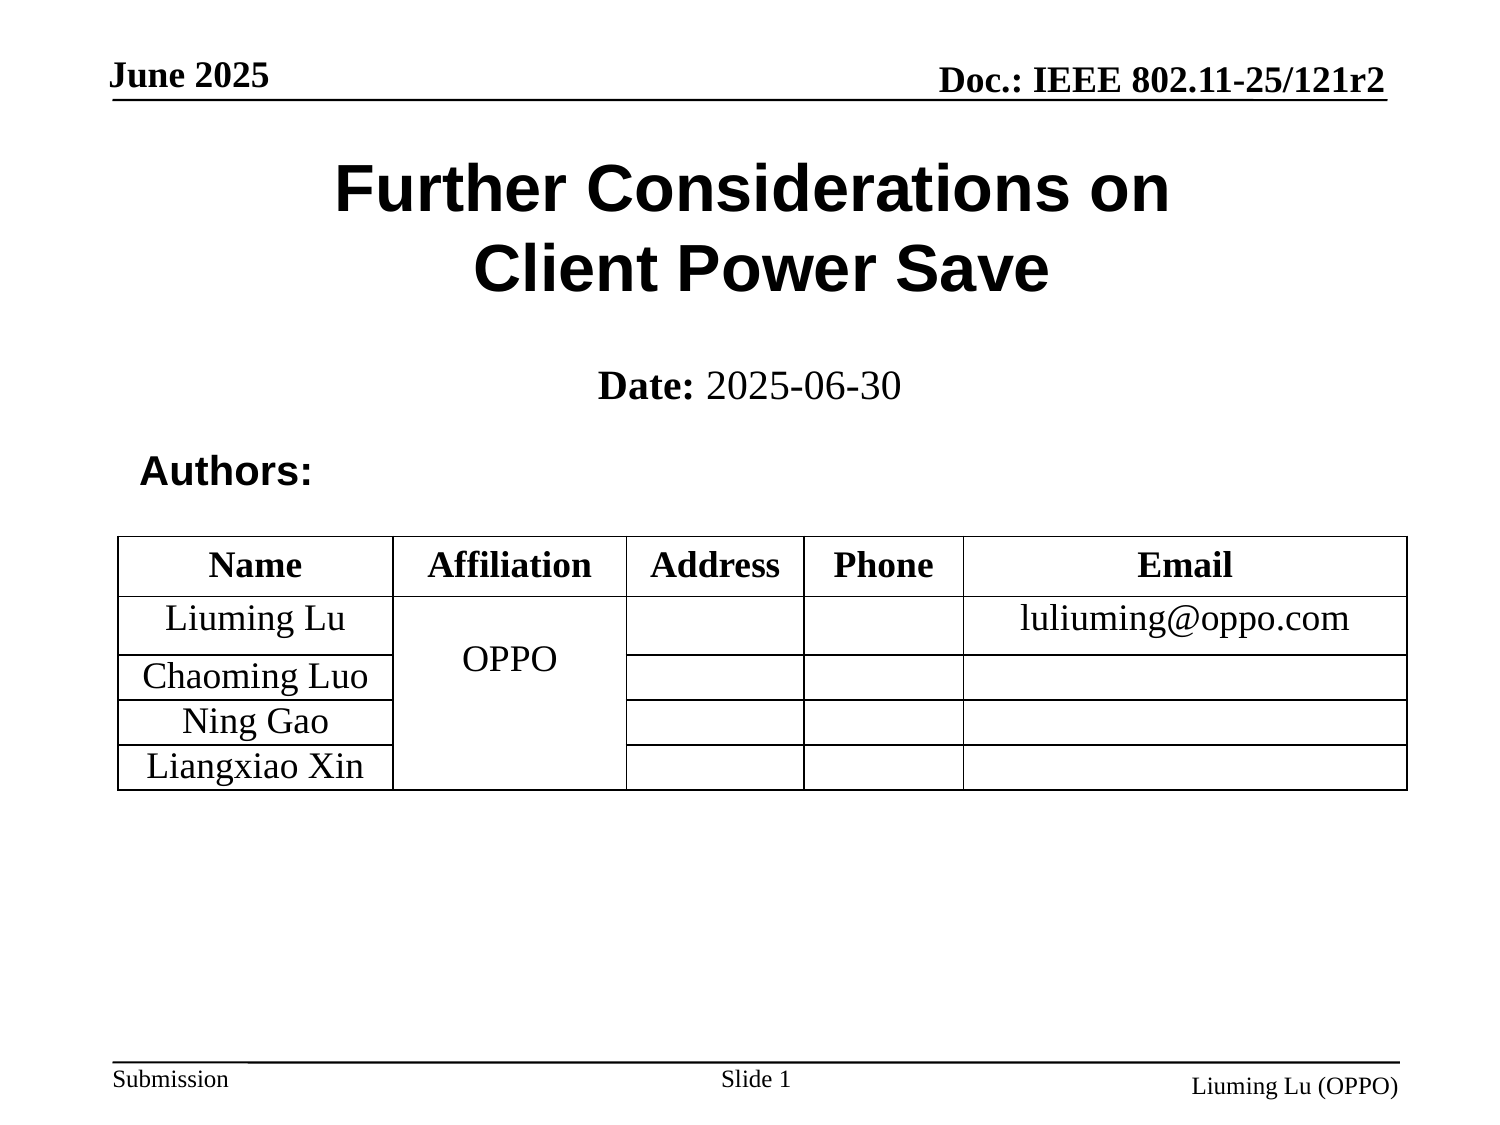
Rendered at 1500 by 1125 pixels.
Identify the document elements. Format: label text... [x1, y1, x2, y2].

table_cell luliuming@oppo.com [964, 597, 1406, 654]
table_cell Chaoming Luo [119, 656, 392, 699]
table_cell [627, 656, 803, 699]
table_cell [805, 656, 963, 699]
table_cell [964, 701, 1406, 744]
list Date: 2025-06-30 [112, 350, 1388, 413]
table_cell [964, 656, 1406, 699]
table_cell [805, 597, 963, 654]
table_header Address [627, 537, 803, 596]
table_cell Liangxiao Xin [119, 746, 392, 789]
table_cell OPPO [394, 597, 626, 789]
slide_number Slide 1 [712, 1061, 800, 1093]
text_box Authors: [112, 435, 350, 499]
text_box Liuming Lu (OPPO) [1176, 1062, 1414, 1107]
table_header Affiliation [394, 537, 626, 596]
table_header Email [964, 537, 1406, 596]
table_cell [964, 746, 1406, 789]
table_header Name [119, 537, 392, 596]
table_cell [627, 701, 803, 744]
table_cell [627, 597, 803, 654]
table_cell [805, 746, 963, 789]
table_cell [805, 701, 963, 744]
title Further Considerations on Client Power Save [50, 137, 1475, 313]
table_cell [627, 746, 803, 789]
table_cell Ning Gao [119, 701, 392, 744]
table_header Phone [805, 537, 963, 596]
table_cell Liuming Lu [119, 597, 392, 654]
